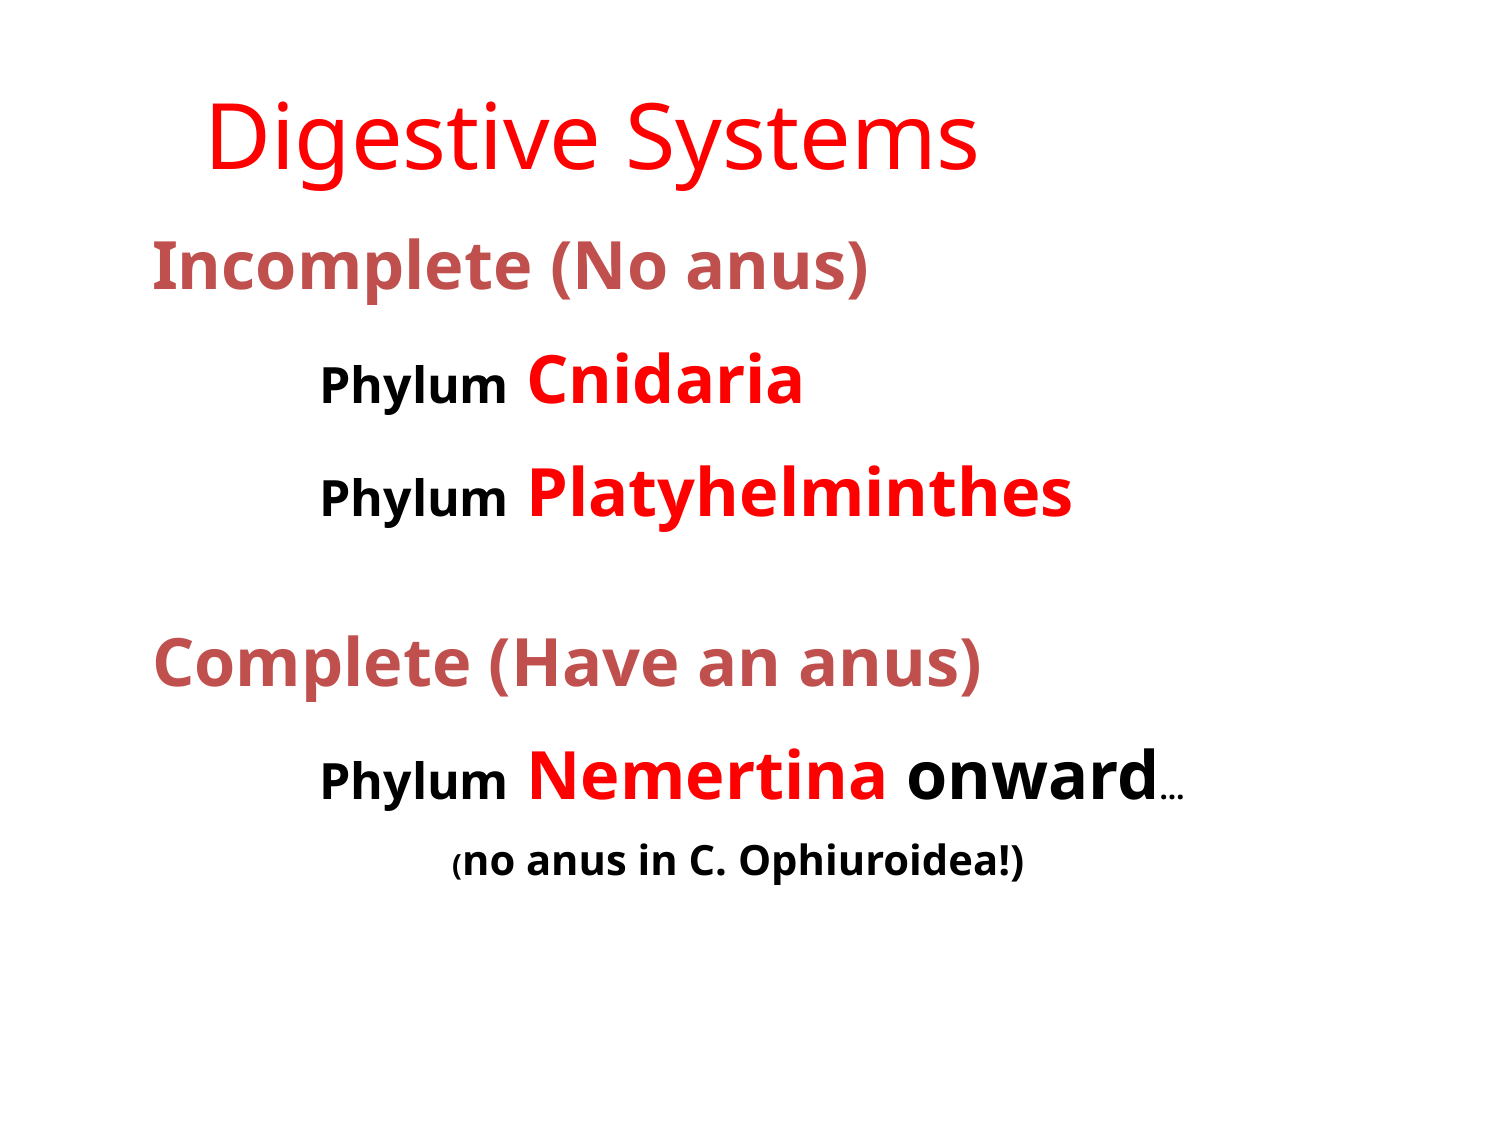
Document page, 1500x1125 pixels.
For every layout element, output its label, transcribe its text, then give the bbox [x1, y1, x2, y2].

text_box Digestive Systems Incomplete (No anus) Phylum Cnidaria Phylum Platyhelminthes Complete (Have an anus) Phylum Nemertina onward… (no anus in C. Ophiuroidea!) [137, 62, 1338, 962]
